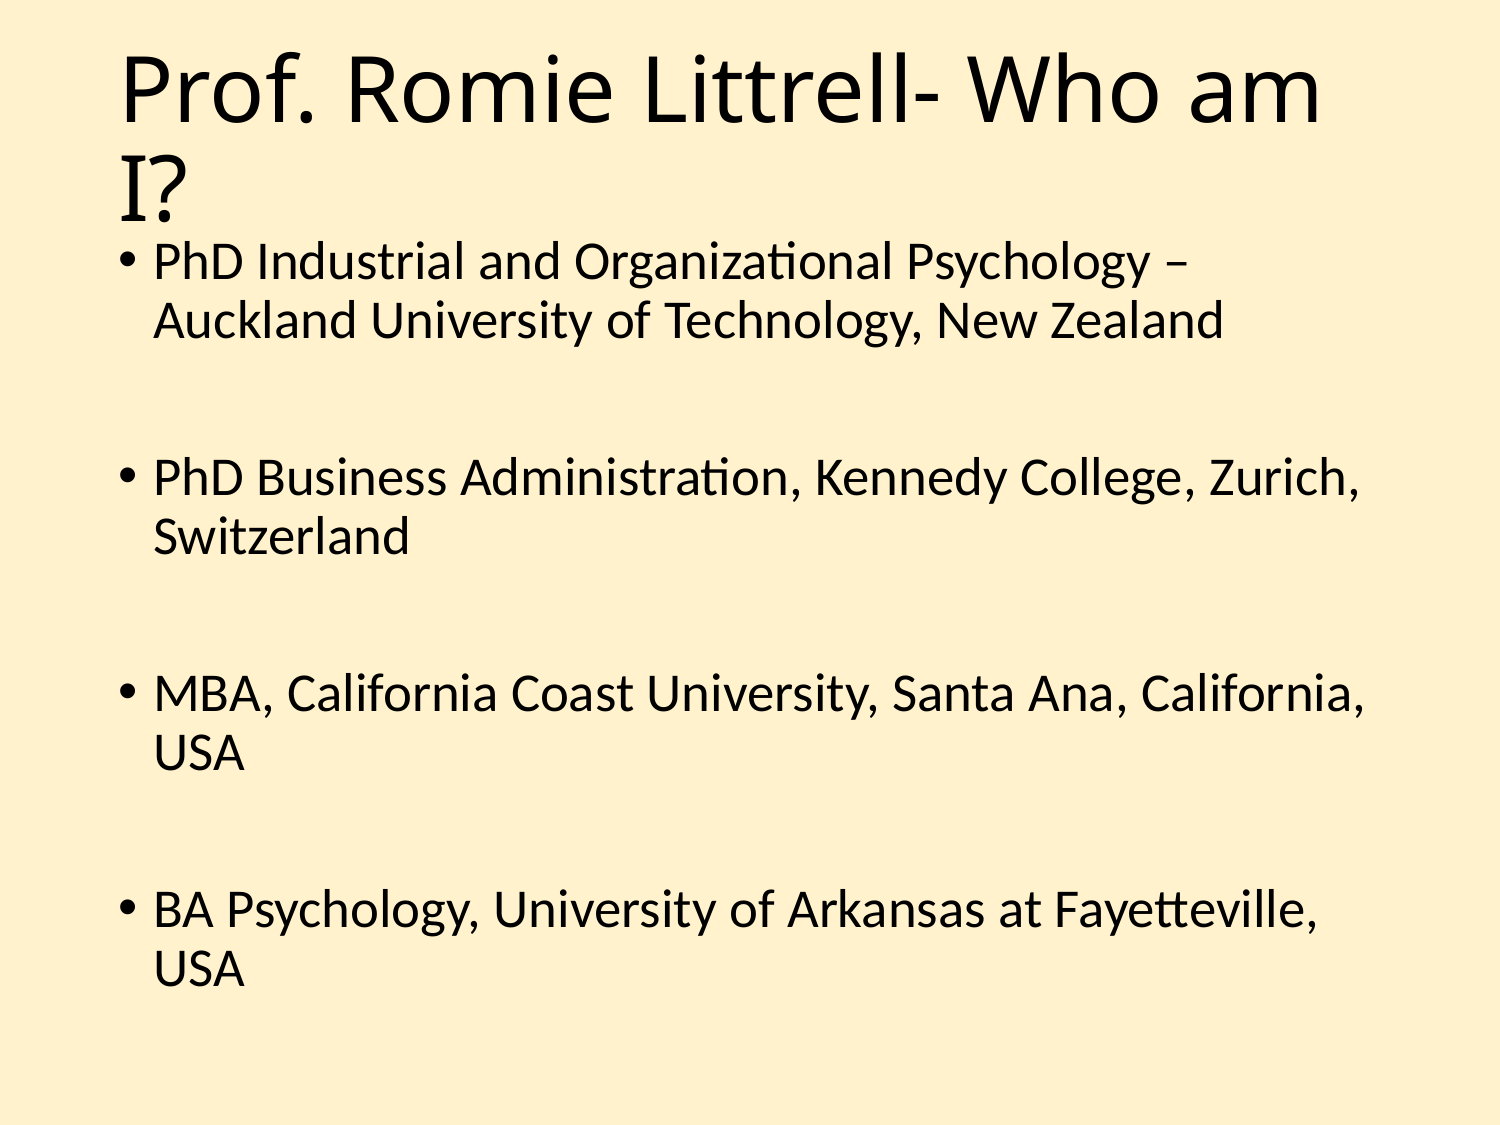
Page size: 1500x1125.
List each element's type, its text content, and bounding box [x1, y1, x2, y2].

title Prof. Romie Littrell- Who am I? [103, 59, 1397, 224]
list PhD Industrial and Organizational Psychology – Auckland University of Technology, New Zealand PhD Business Administration, Kennedy College, Zurich, Switzerland MBA, California Coast University, Santa Ana, California, USA BA Psychology, University of Arkansas at Fayetteville, USA [103, 224, 1397, 1014]
